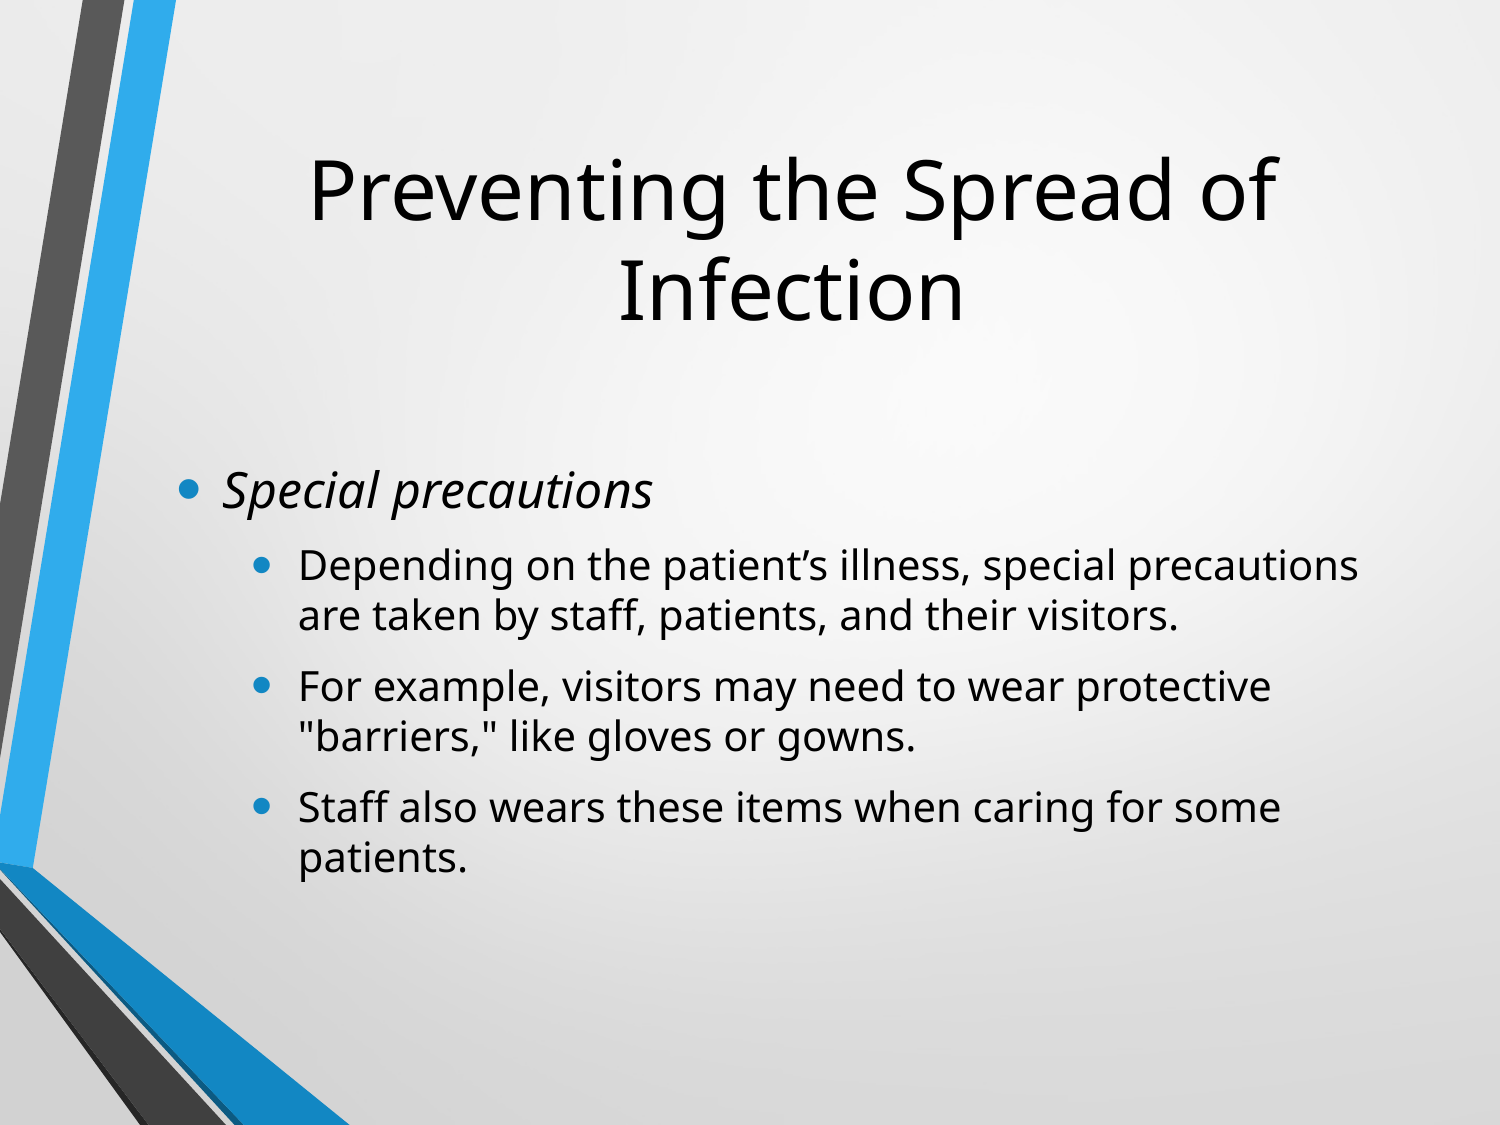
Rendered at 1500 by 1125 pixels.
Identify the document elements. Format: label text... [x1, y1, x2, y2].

title Preventing the Spread of Infection [161, 75, 1425, 400]
list Special precautions Depending on the patient’s illness, special precautions are taken by staff, patients, and their visitors. For example, visitors may need to wear protective "barriers," like gloves or gowns. Staff also wears these items when caring for some patients. [161, 437, 1425, 985]
